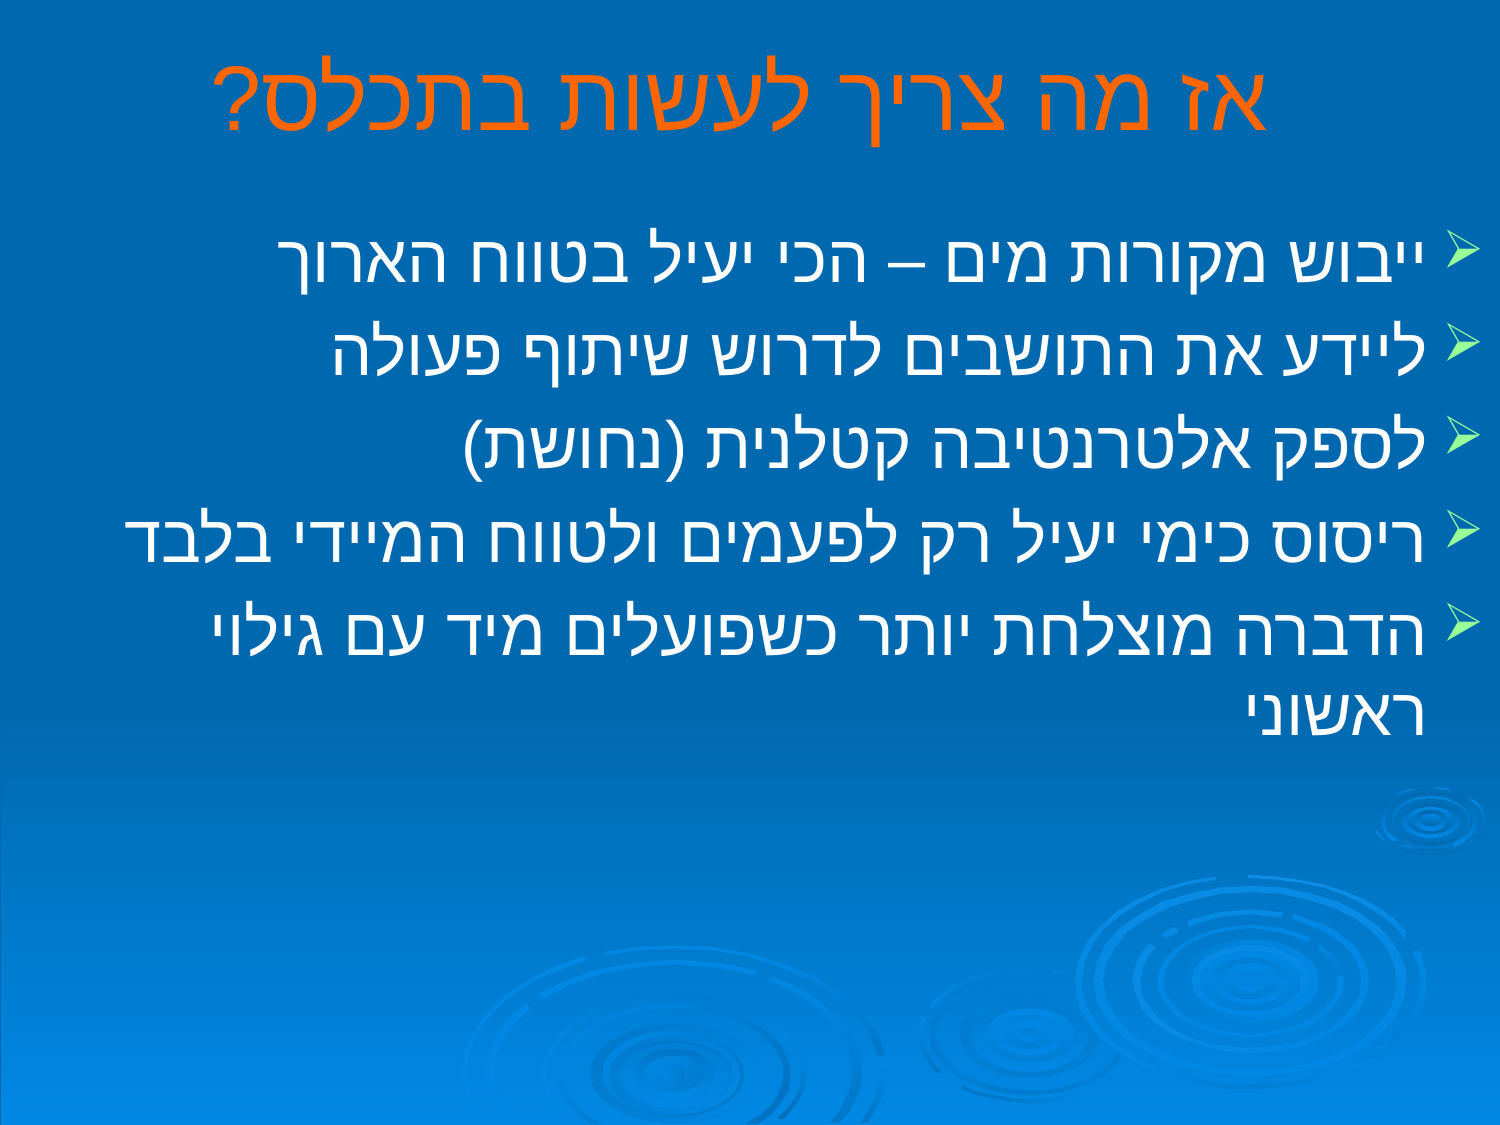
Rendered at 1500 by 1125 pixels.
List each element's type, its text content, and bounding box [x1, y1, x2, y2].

list ייבוש מקורות מים – הכי יעיל בטווח הארוך ליידע את התושבים לדרוש שיתוף פעולה לספק אלטרנטיבה קטלנית (נחושת) ריסוס כימי יעיל רק לפעמים ולטווח המיידי בלבד הדברה מוצלחת יותר כשפועלים מיד עם גילוי ראשוני [0, 207, 1500, 988]
title אז מה צריך לעשות בתכלס? [64, 0, 1416, 188]
